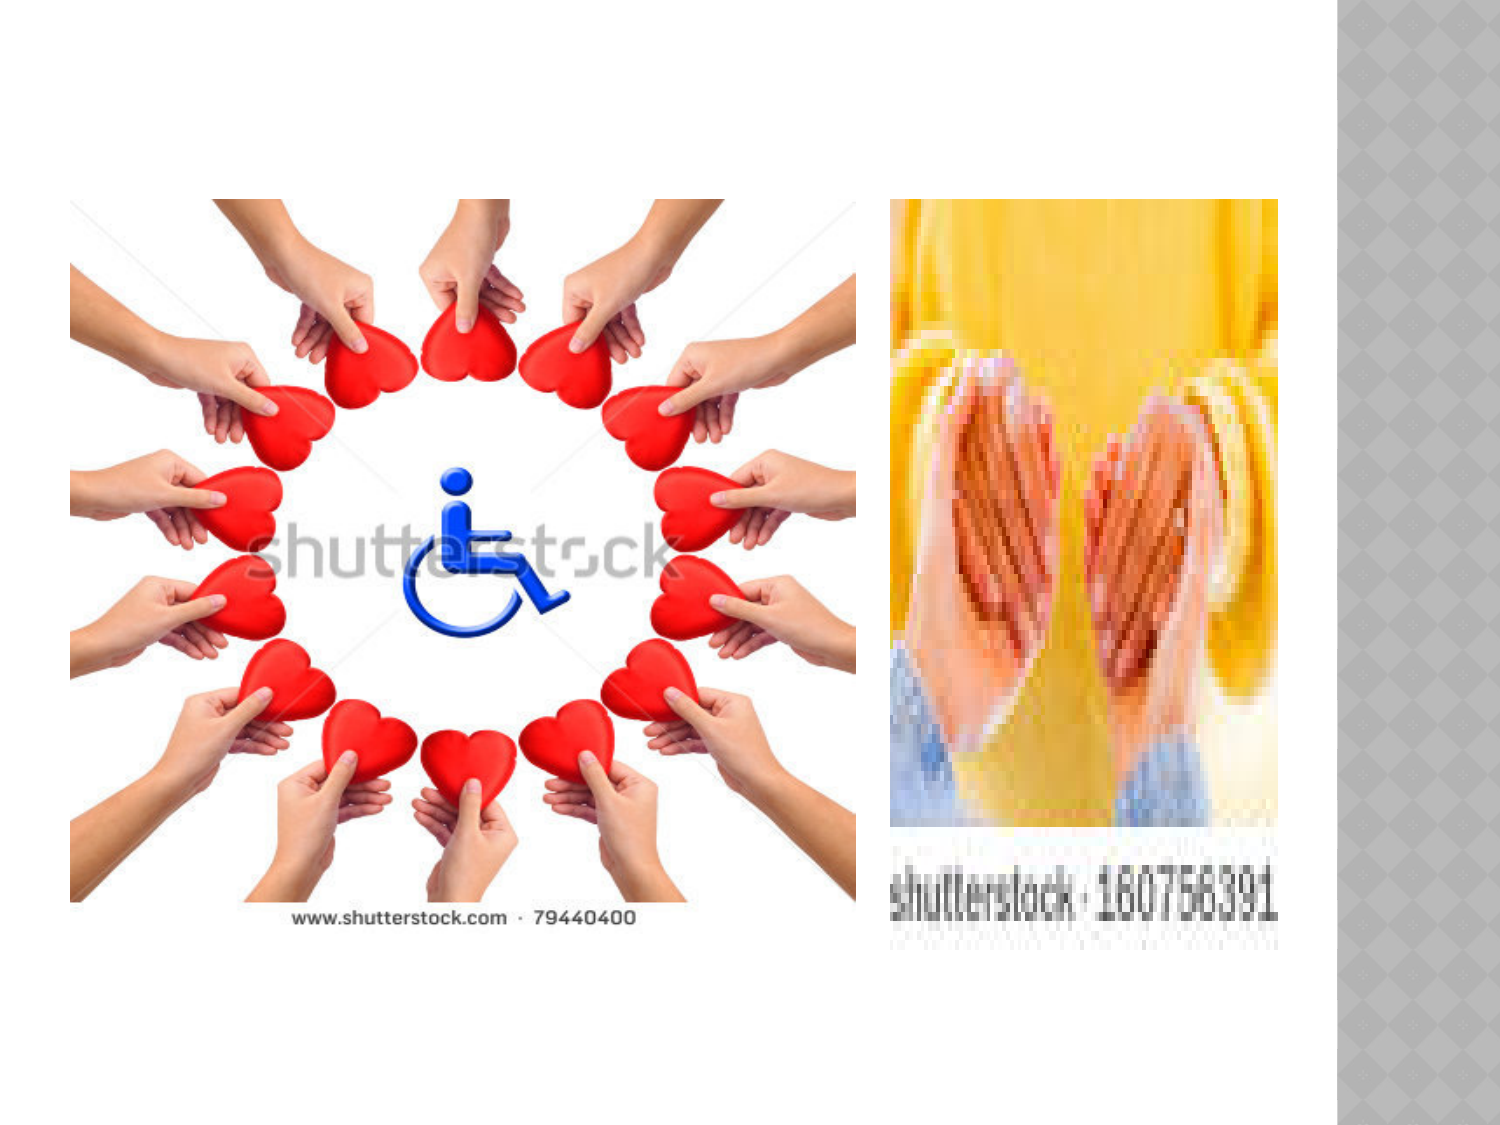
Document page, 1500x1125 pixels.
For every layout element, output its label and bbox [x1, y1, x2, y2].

picture [69, 198, 856, 934]
picture [890, 198, 1278, 950]
